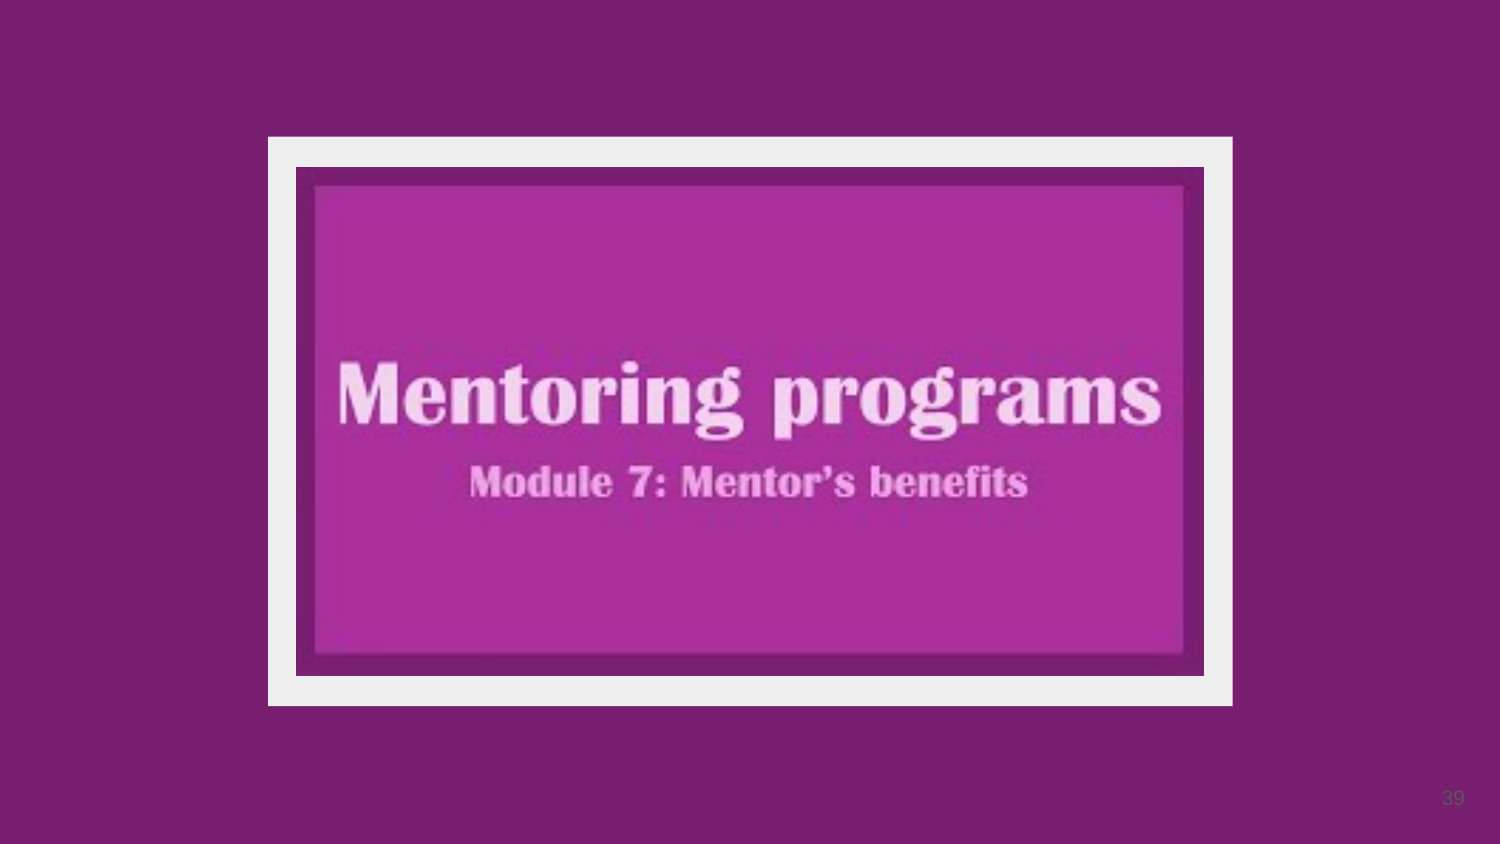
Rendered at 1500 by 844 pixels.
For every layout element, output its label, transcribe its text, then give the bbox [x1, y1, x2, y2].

text_box [268, 136, 1233, 707]
picture [296, 167, 1204, 677]
slide_number 39 [1389, 764, 1480, 830]
